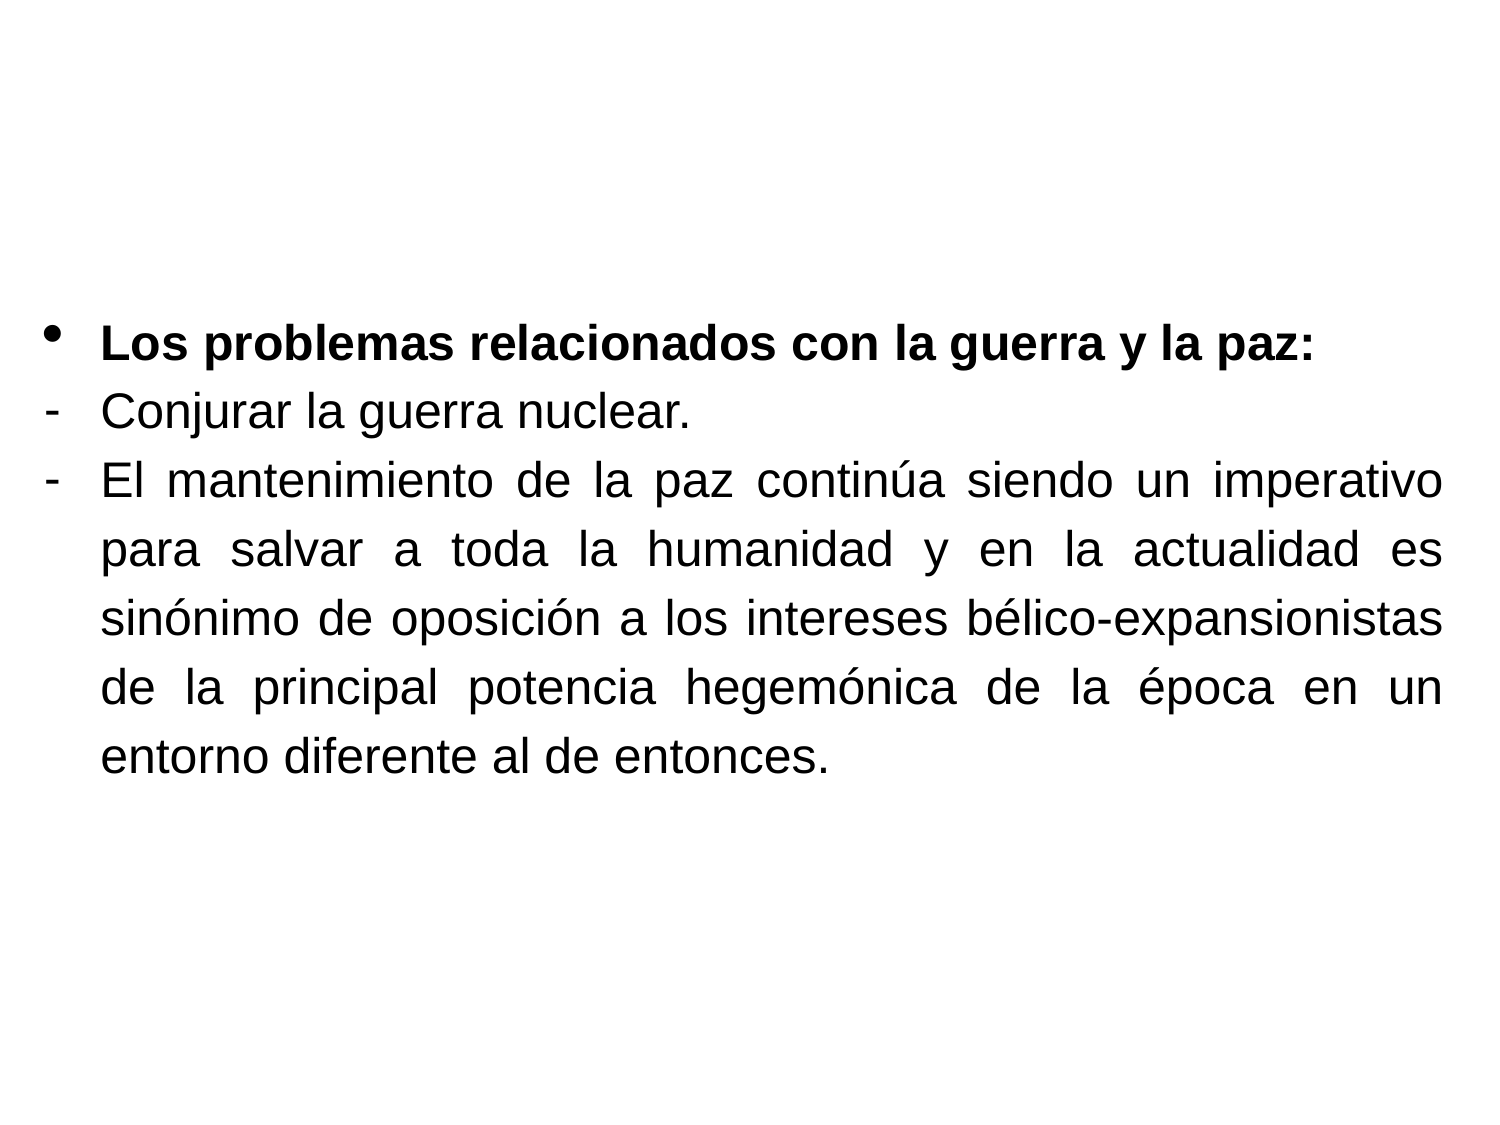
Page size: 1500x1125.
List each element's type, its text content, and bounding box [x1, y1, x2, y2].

text_box Los problemas relacionados con la guerra y la paz: Conjurar la guerra nuclear. El mantenimiento de la paz continúa siendo un imperativo para salvar a toda la humanidad y en la actualidad es sinónimo de oposición a los intereses bélico-expansionistas de la principal potencia hegemónica de la época en un entorno diferente al de entonces. [29, 293, 1459, 792]
